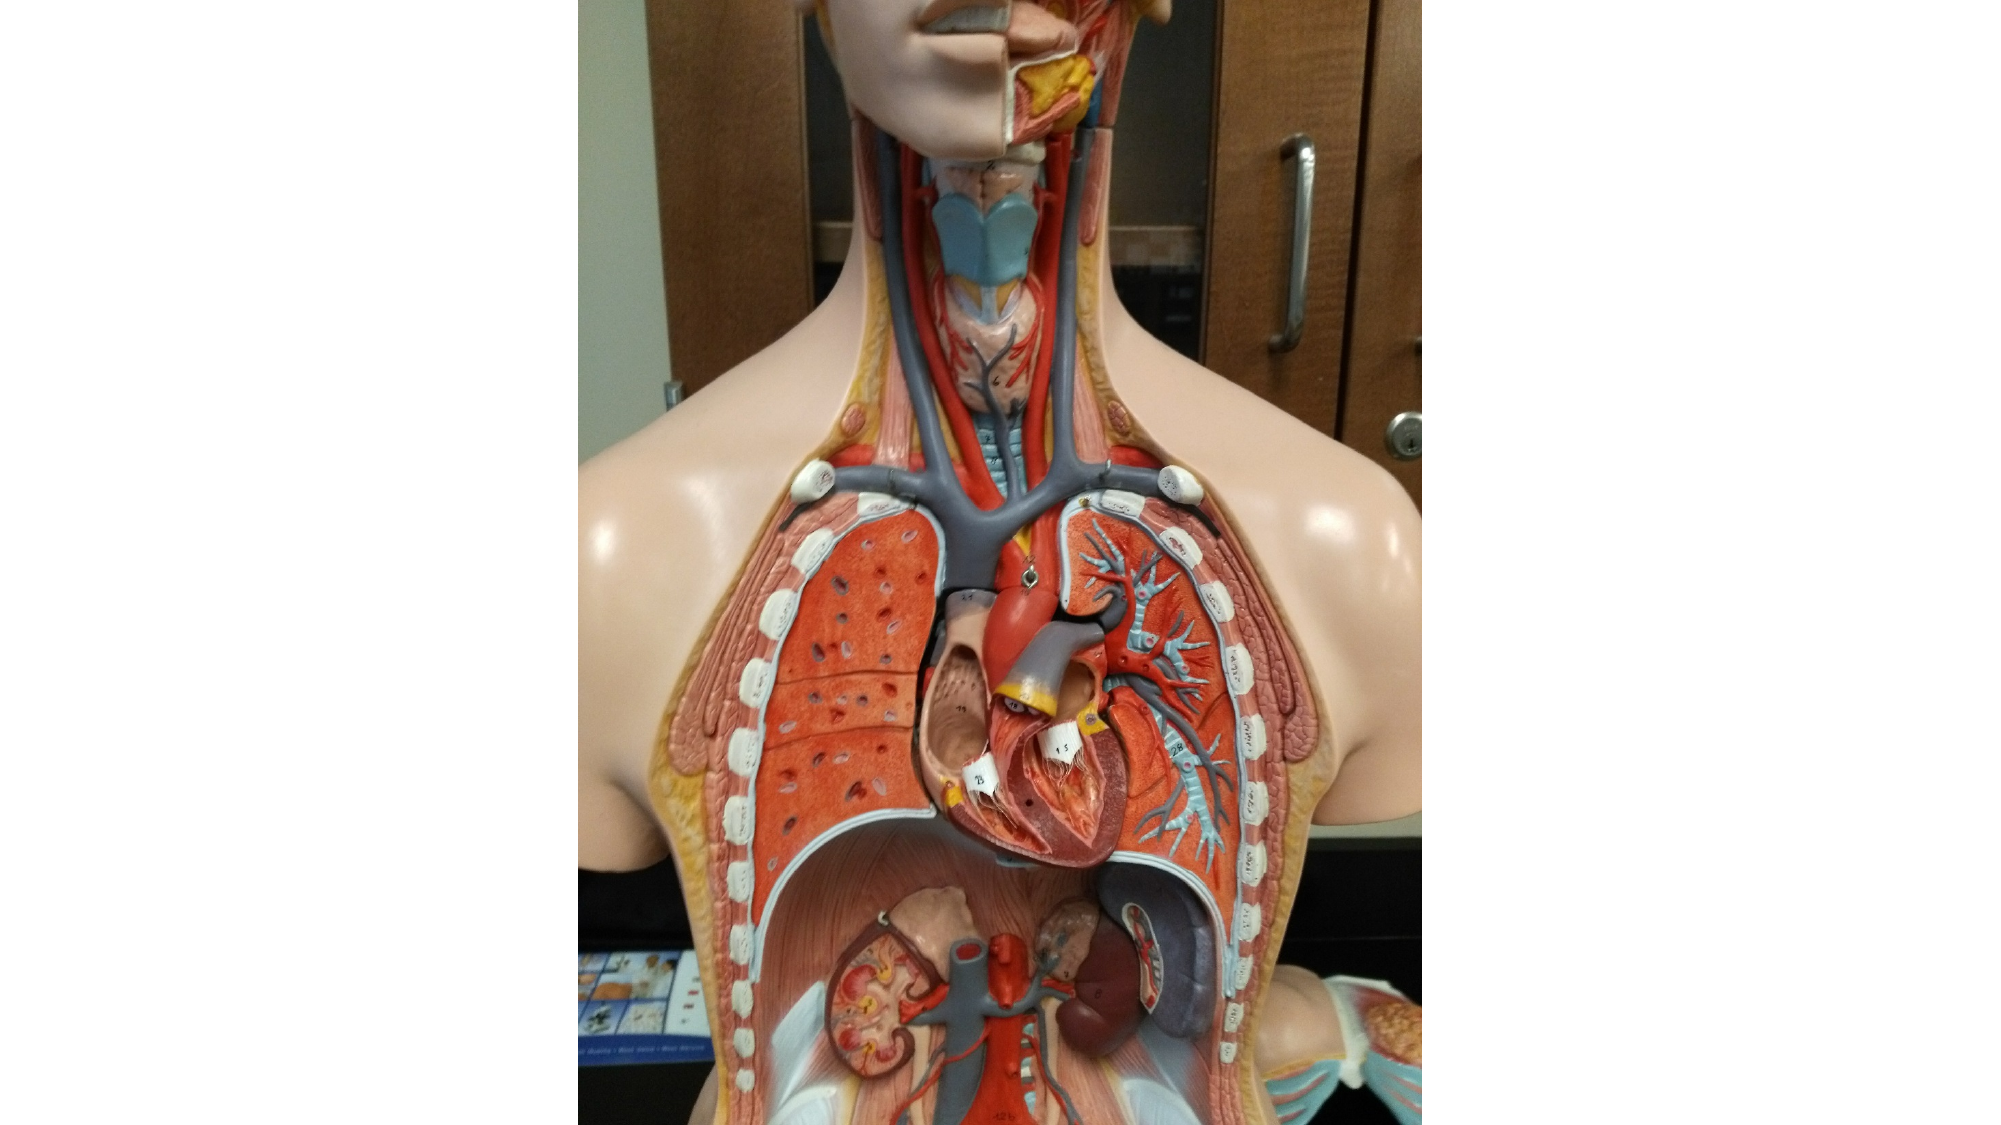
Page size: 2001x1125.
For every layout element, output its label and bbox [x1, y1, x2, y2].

picture [578, 0, 1422, 1125]
